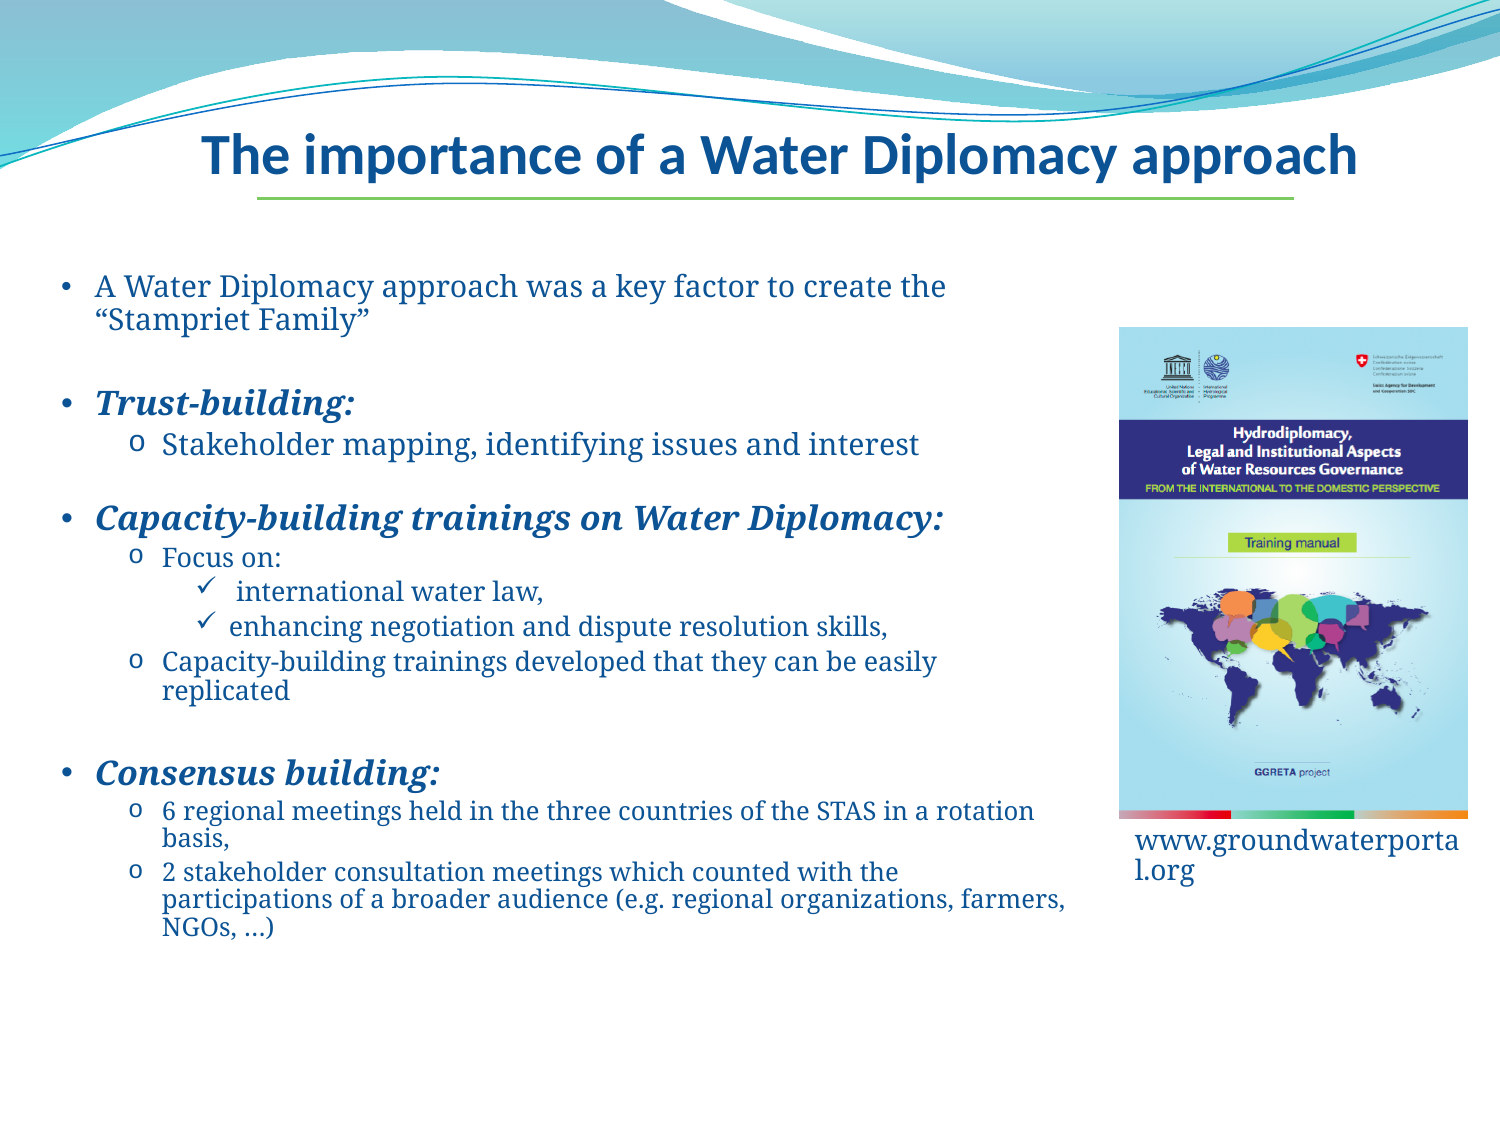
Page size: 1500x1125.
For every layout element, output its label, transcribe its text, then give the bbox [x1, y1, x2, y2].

text_box A Water Diplomacy approach was a key factor to create the “Stampriet Family” Trust-building: Stakeholder mapping, identifying issues and interest Capacity-building trainings on Water Diplomacy: Focus on: international water law, enhancing negotiation and dispute resolution skills, Capacity-building trainings developed that they can be easily replicated Consensus building: 6 regional meetings held in the three countries of the STAS in a rotation basis, 2 stakeholder consultation meetings which counted with the participations of a broader audience (e.g. regional organizations, farmers, NGOs, …) [46, 264, 1081, 961]
picture [1119, 327, 1468, 820]
text_box www.groundwaterportal.org [1119, 819, 1480, 881]
text_box The importance of a Water Diplomacy approach [174, 103, 1386, 199]
